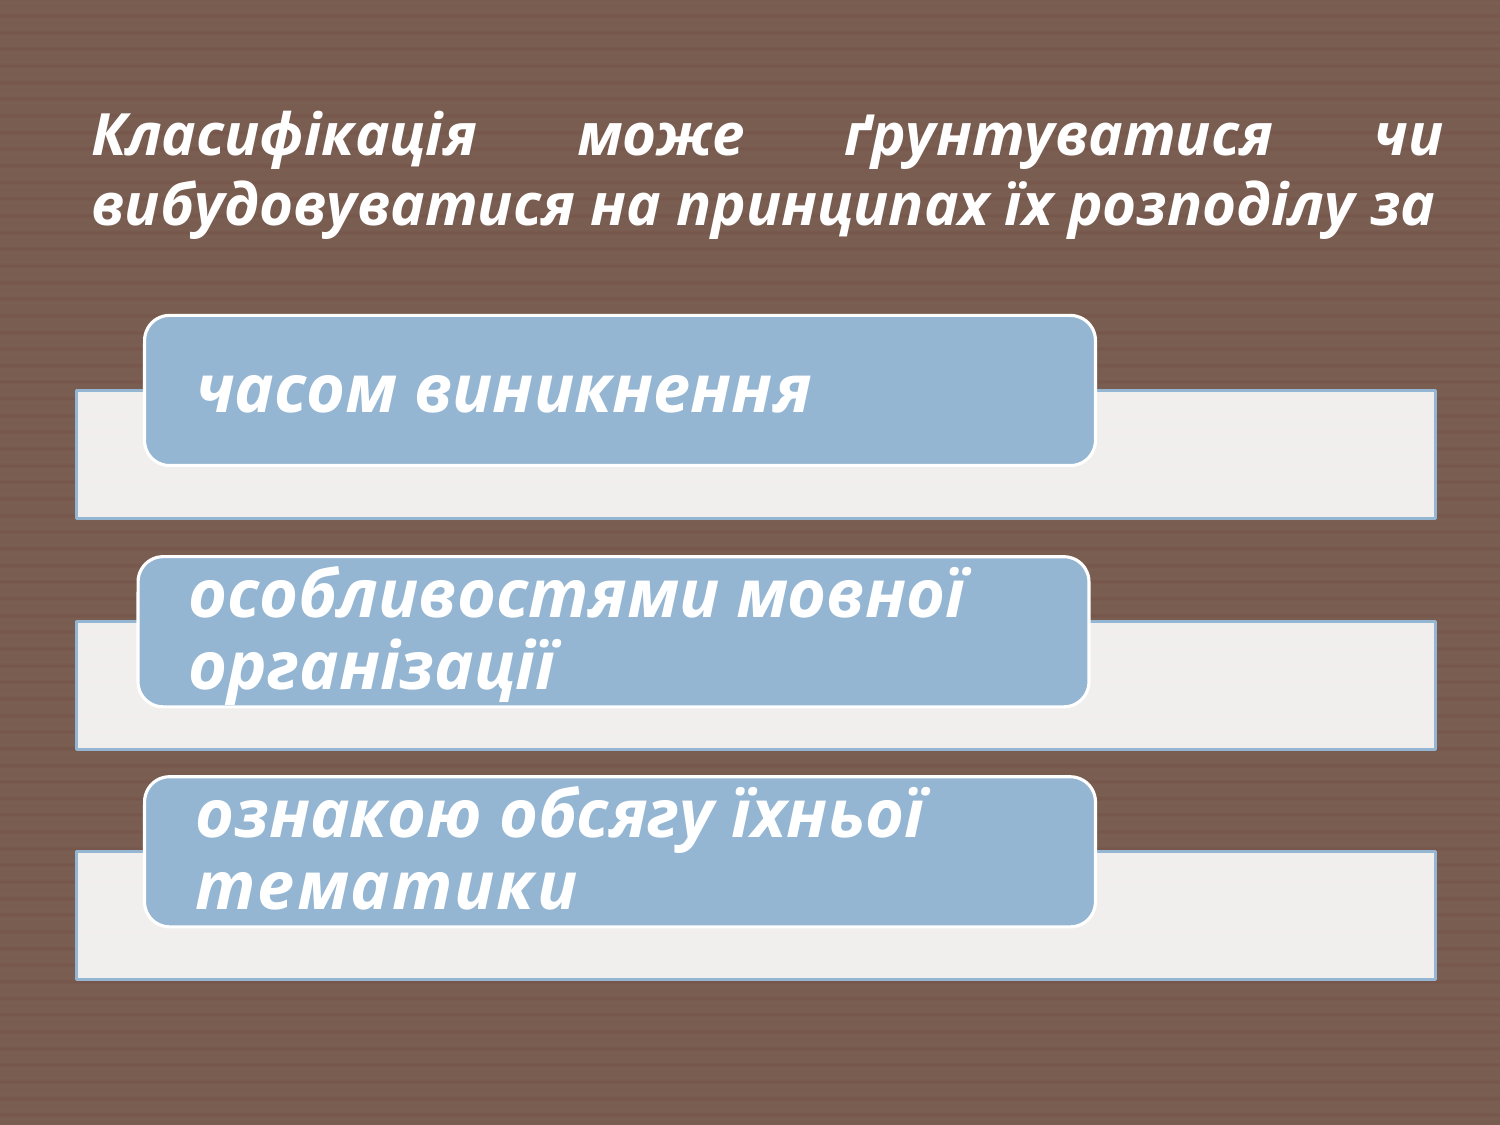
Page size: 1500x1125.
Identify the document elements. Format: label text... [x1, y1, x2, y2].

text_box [76, 314, 1436, 982]
text_box Класифікація може ґрунтуватися чи вибудовуватися на принципах їх розподілу за [76, 89, 1459, 245]
